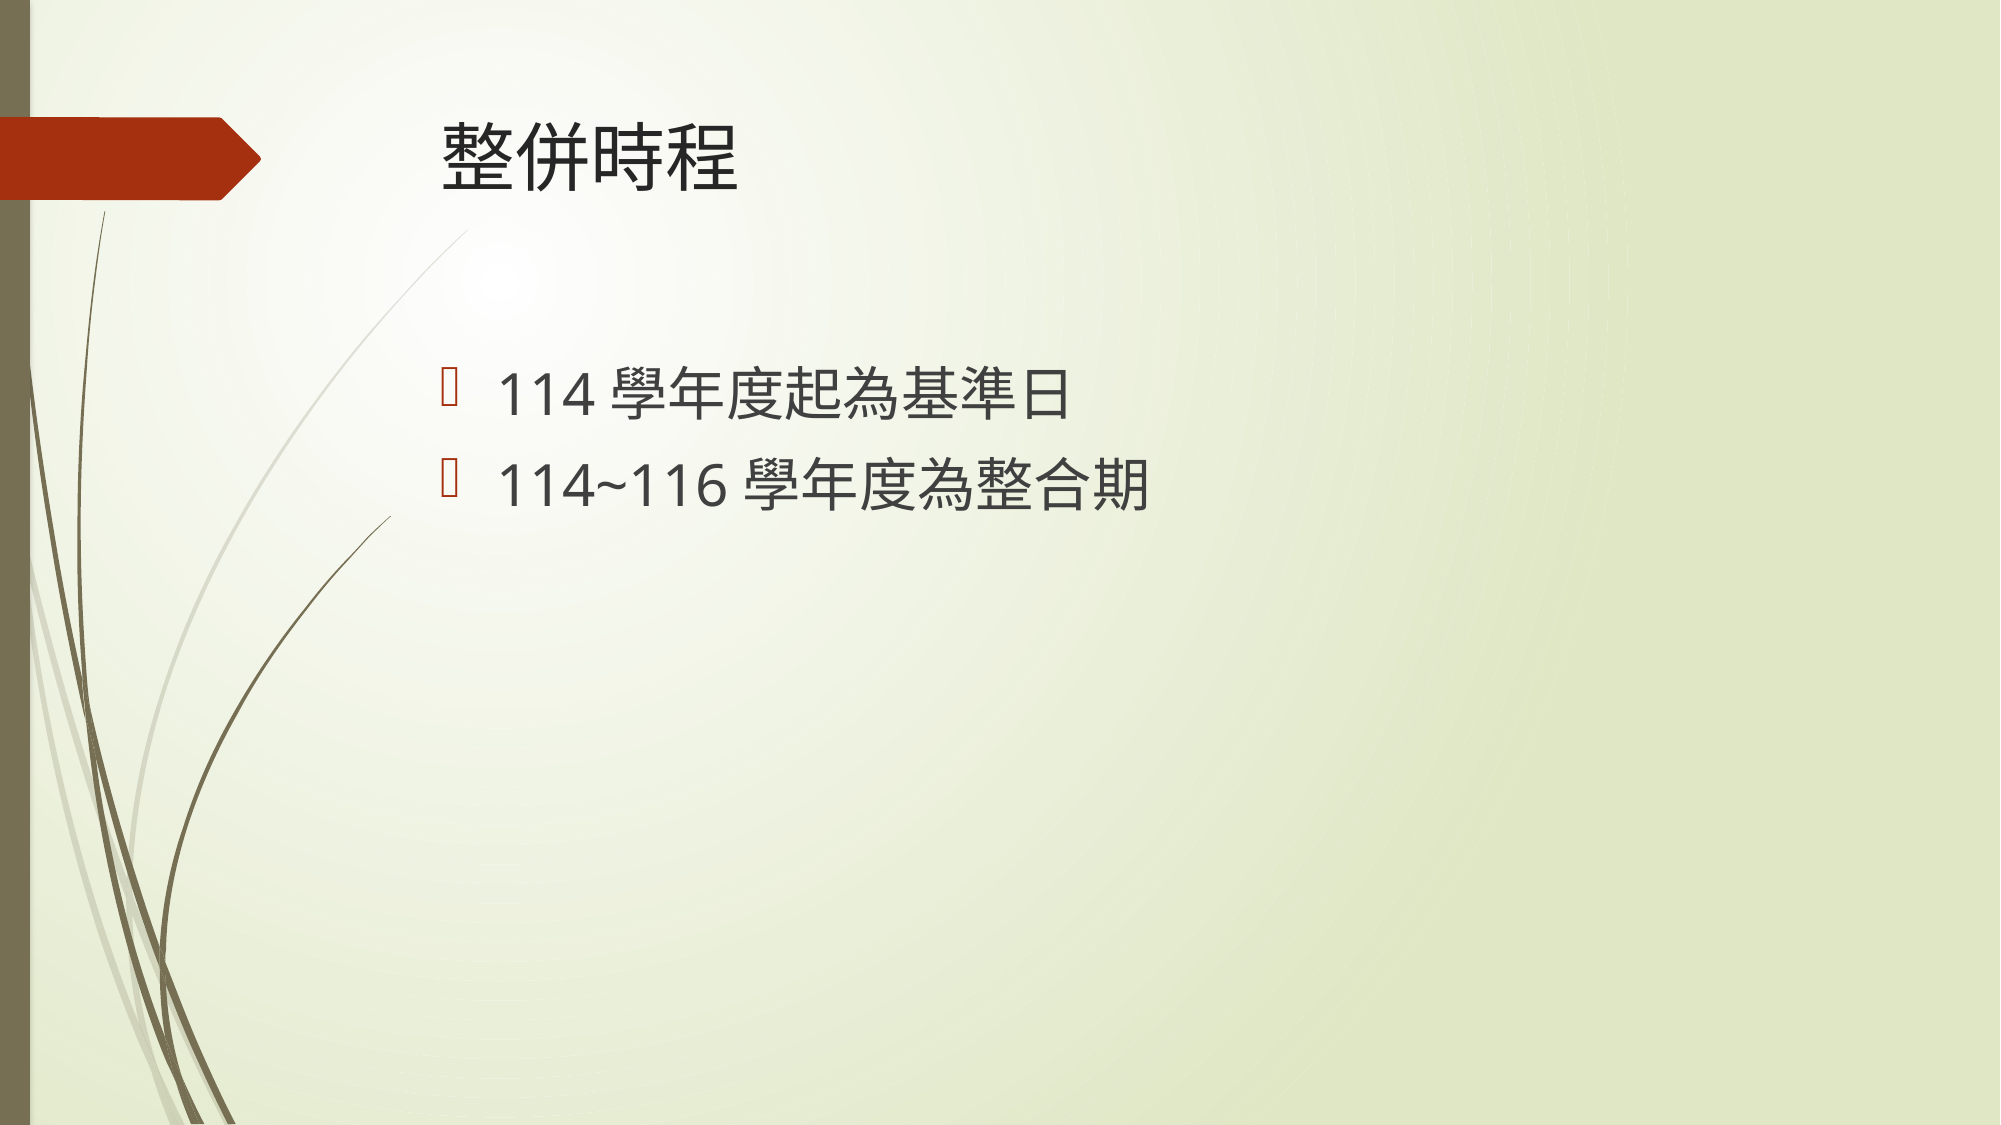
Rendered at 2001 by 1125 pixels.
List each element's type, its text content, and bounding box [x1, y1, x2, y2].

title 整併時程 [425, 102, 1888, 313]
list 114學年度起為基準日 114~116學年度為整合期 [424, 350, 1888, 970]
